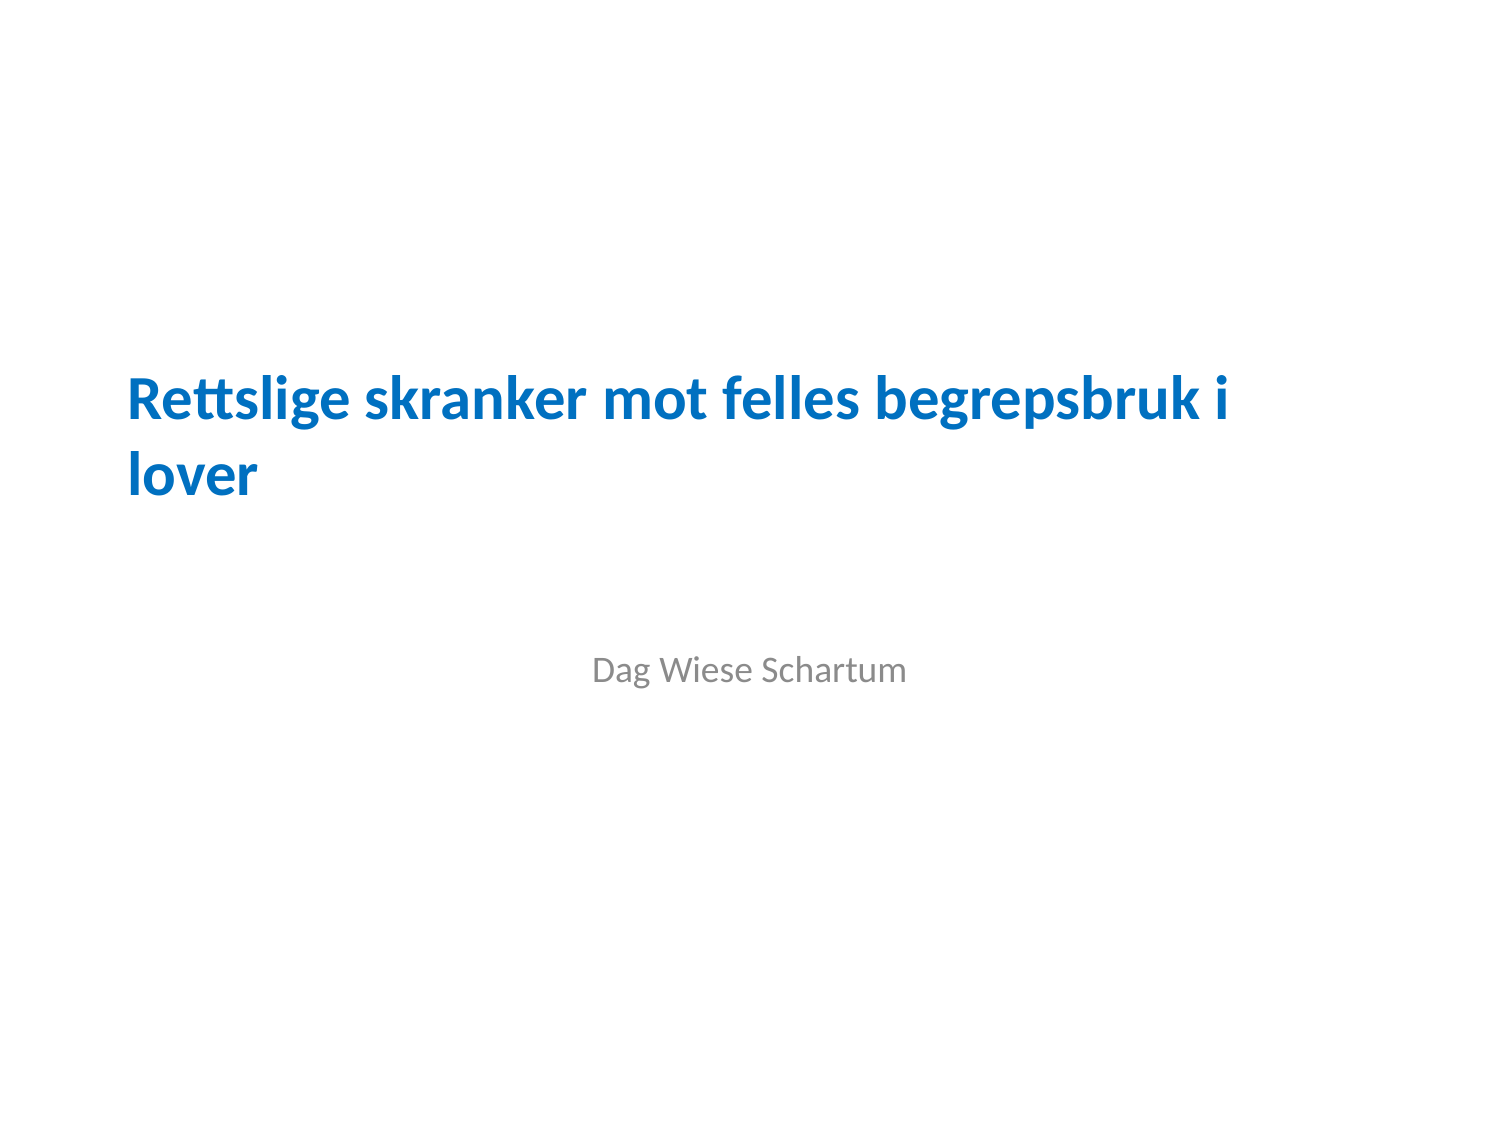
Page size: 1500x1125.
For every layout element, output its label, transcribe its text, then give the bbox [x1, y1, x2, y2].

title Rettslige skranker mot felles begrepsbruk i lover [112, 349, 1388, 591]
subtitle Dag Wiese Schartum [225, 637, 1275, 925]
